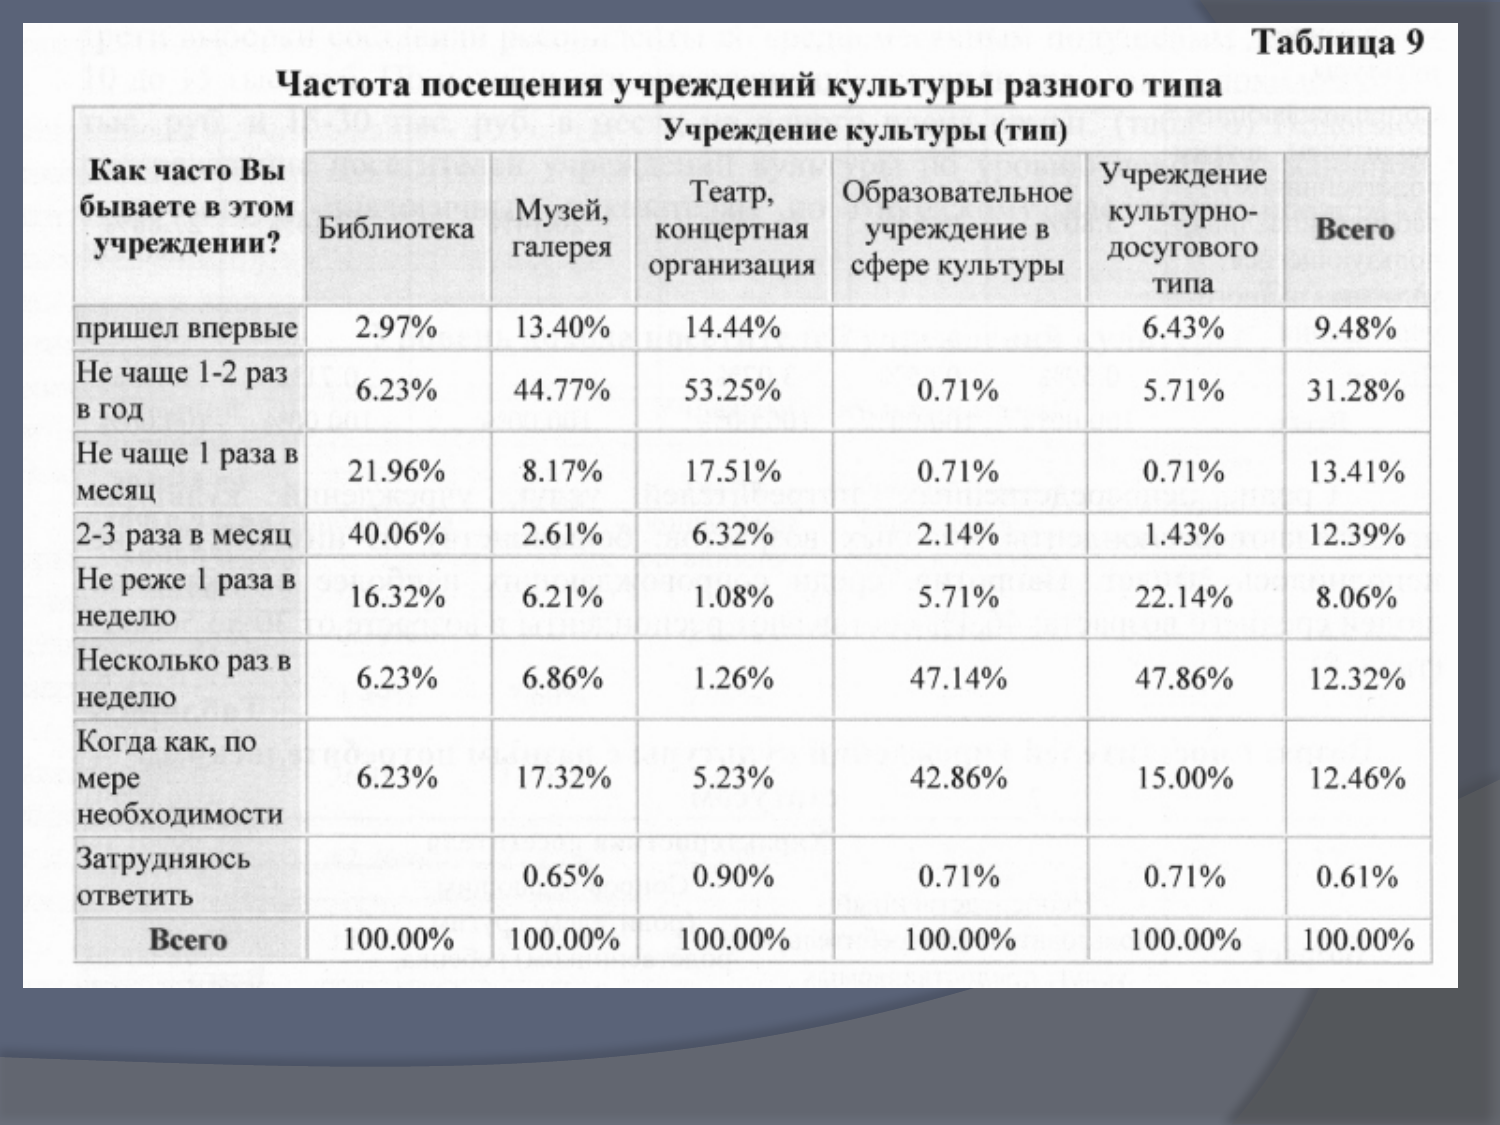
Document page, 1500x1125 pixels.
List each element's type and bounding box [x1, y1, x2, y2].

picture [23, 23, 1458, 988]
